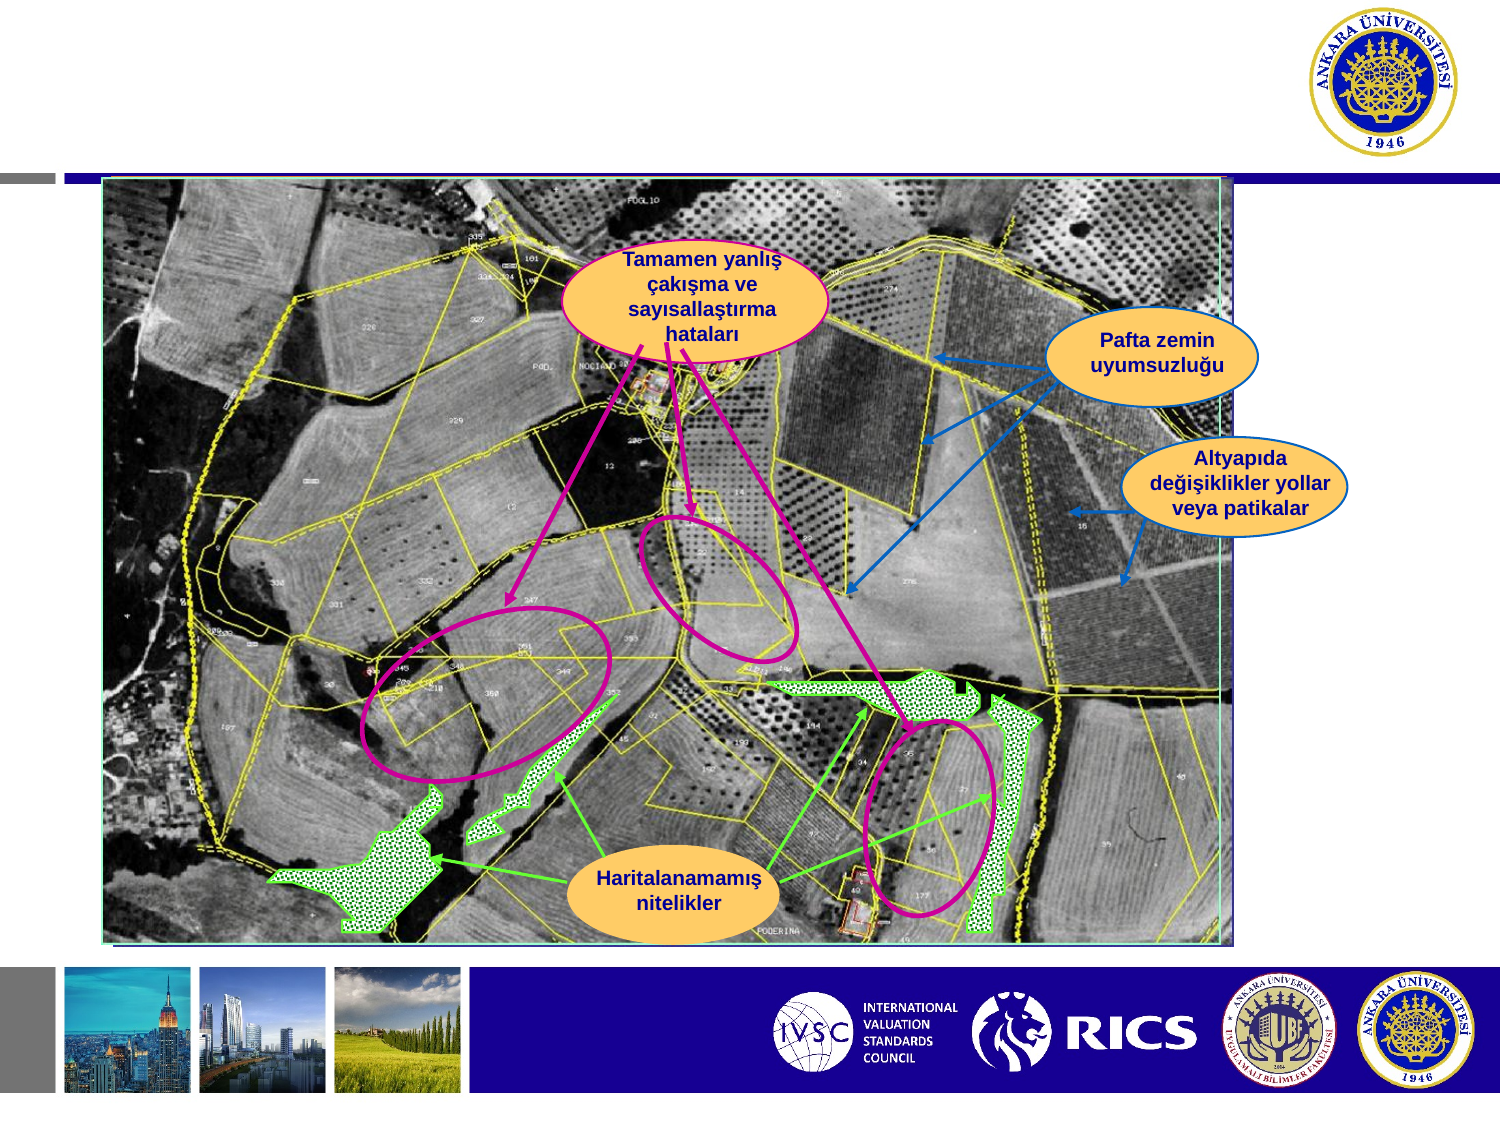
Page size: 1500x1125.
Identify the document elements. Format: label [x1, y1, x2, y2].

text_box [354, 318, 993, 918]
picture [0, 0, 1500, 1125]
text_box [993, 669, 1043, 933]
text_box [429, 918, 993, 945]
text_box [1068, 436, 1348, 587]
text_box [561, 237, 829, 318]
text_box [845, 306, 1259, 595]
text_box [267, 669, 429, 933]
